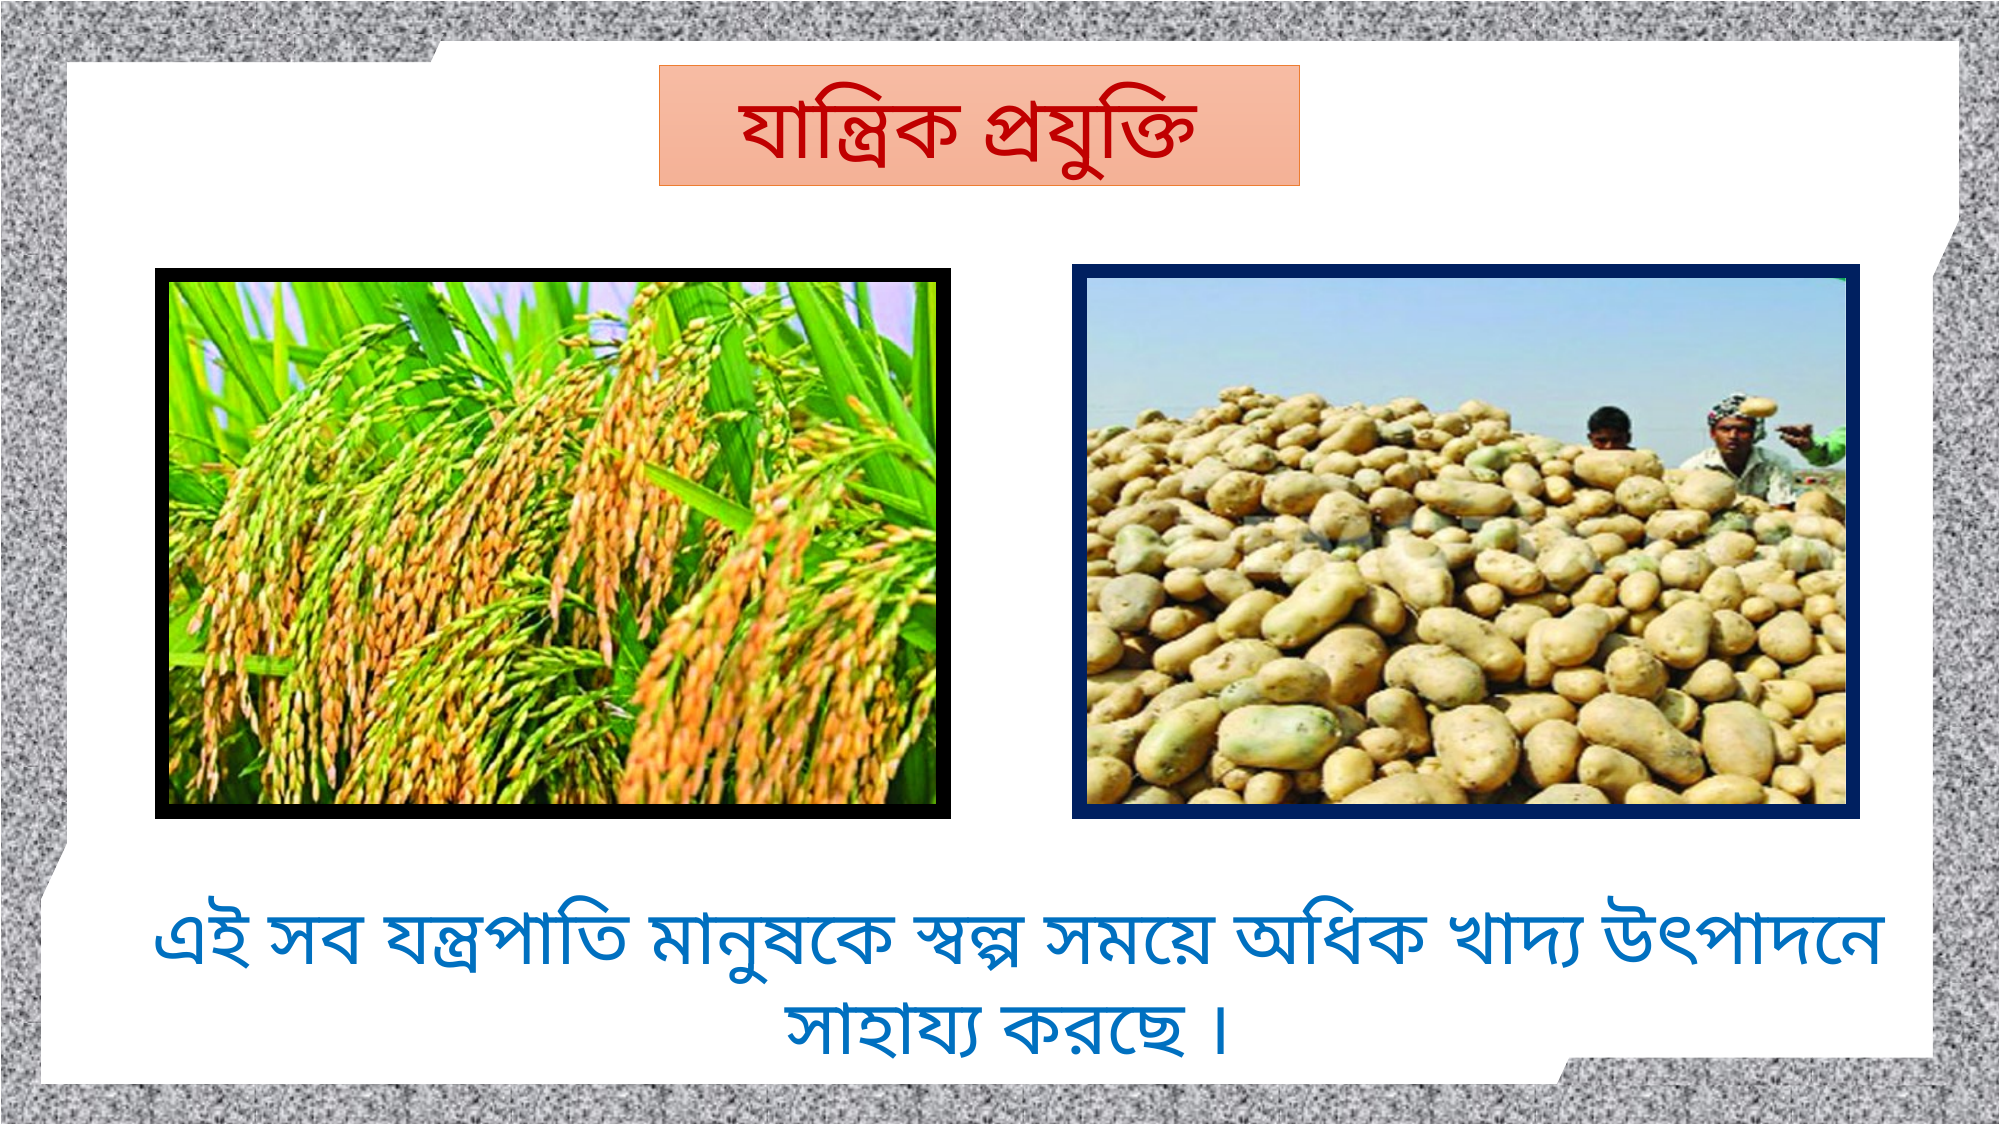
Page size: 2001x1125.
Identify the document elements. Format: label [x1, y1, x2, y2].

text_box [0, 0, 2000, 1125]
picture [168, 282, 937, 805]
picture [1086, 278, 1846, 805]
